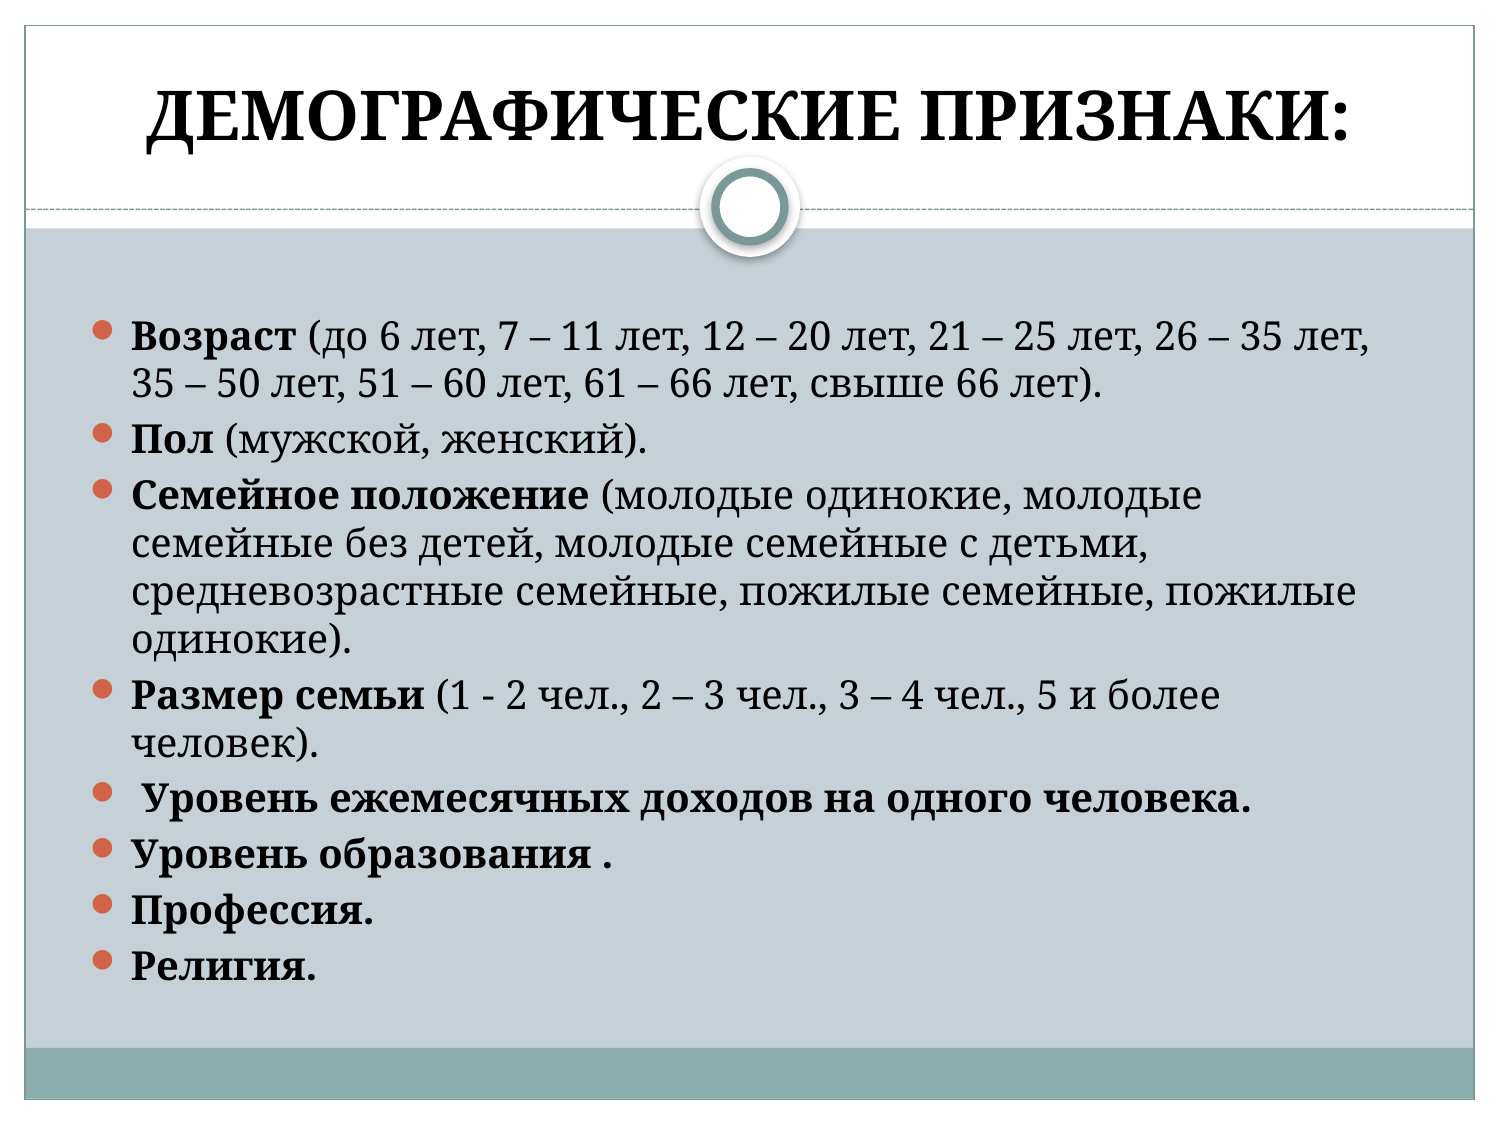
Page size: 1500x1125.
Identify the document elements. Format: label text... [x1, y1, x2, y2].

title ДЕМОГРАФИЧЕСКИЕ ПРИЗНАКИ: [49, 37, 1450, 162]
list Возраст (до 6 лет, 7 – 11 лет, 12 – 20 лет, 21 – 25 лет, 26 – 35 лет, 35 – 50 лет, 51 – 60 лет, 61 – 66 лет, свыше 66 лет). Пол (мужской, женский). Семейное положение (молодые одинокие, молодые семейные без детей, молодые семейные с детьми, средневозрастные семейные, пожилые семейные, пожилые одинокие). Размер семьи (1 - 2 чел., 2 – 3 чел., 3 – 4 чел., 5 и более человек). Уровень ежемесячных доходов на одного человека. Уровень образования . Профессия. Религия. [75, 302, 1425, 1001]
